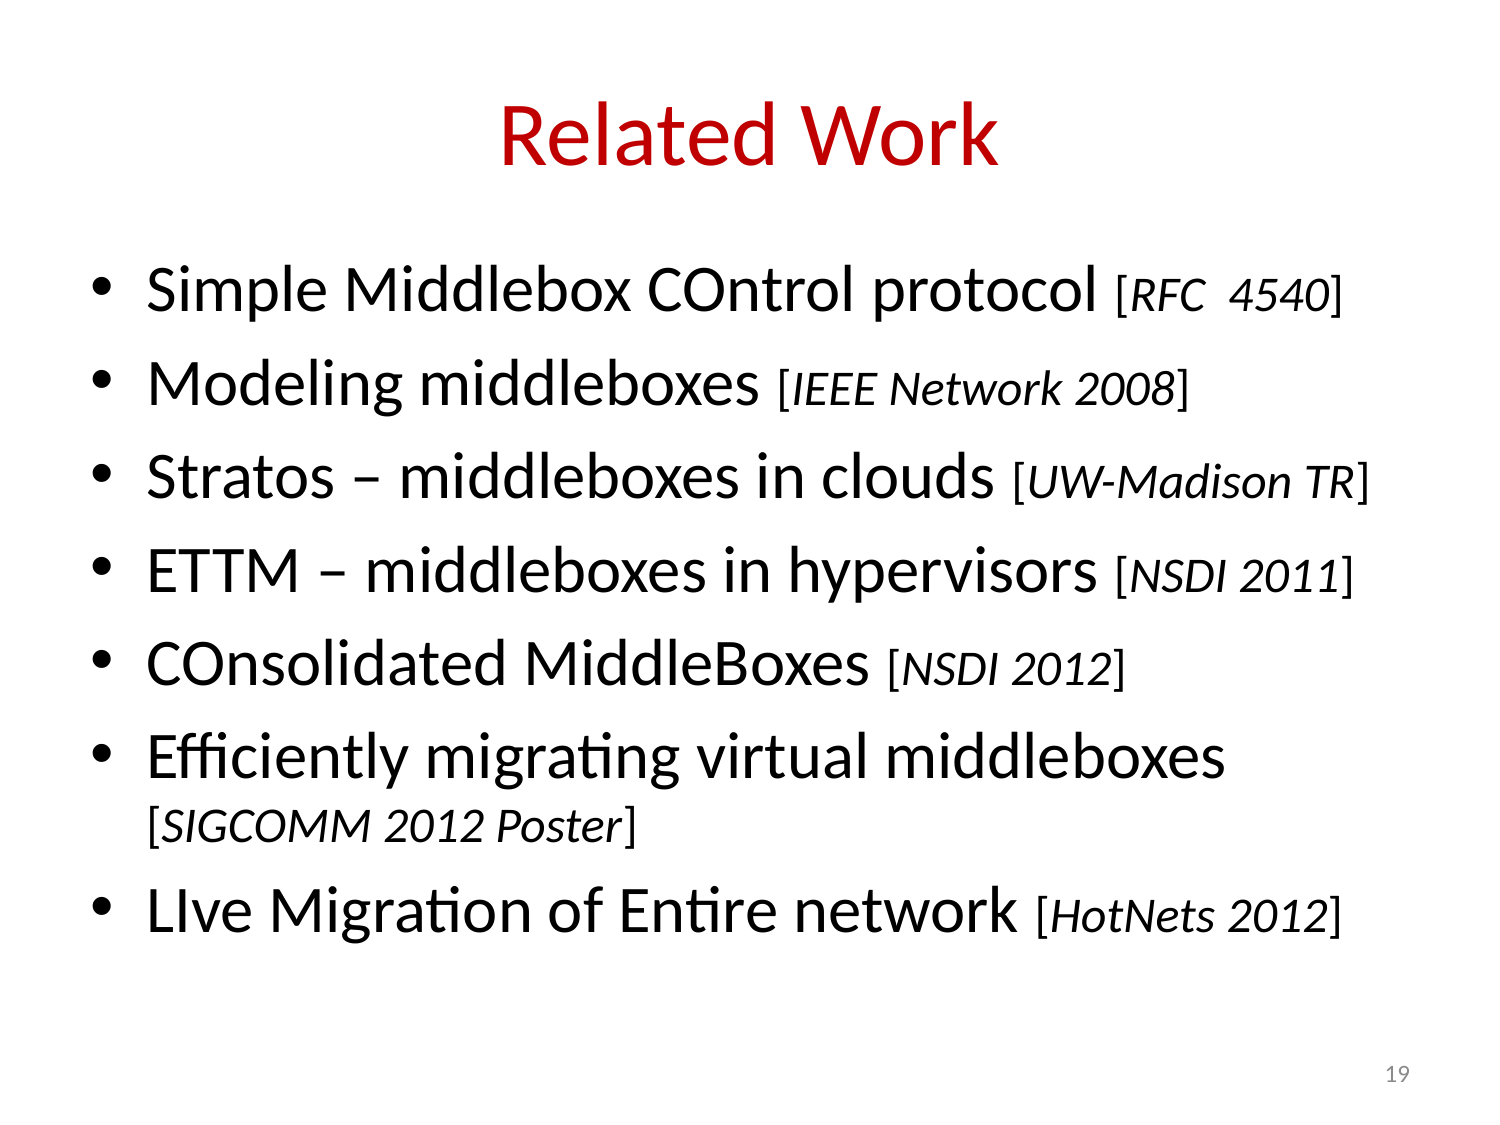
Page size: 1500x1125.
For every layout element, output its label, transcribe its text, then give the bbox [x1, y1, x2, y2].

title Related Work [75, 45, 1425, 213]
slide_number 19 [1074, 1042, 1425, 1103]
list Simple Middlebox COntrol protocol [RFC 4540] Modeling middleboxes [IEEE Network 2008] Stratos – middleboxes in clouds [UW-Madison TR] ETTM – middleboxes in hypervisors [NSDI 2011] COnsolidated MiddleBoxes [NSDI 2012] Efficiently migrating virtual middleboxes [SIGCOMM 2012 Poster] LIve Migration of Entire network [HotNets 2012] [75, 237, 1425, 1005]
